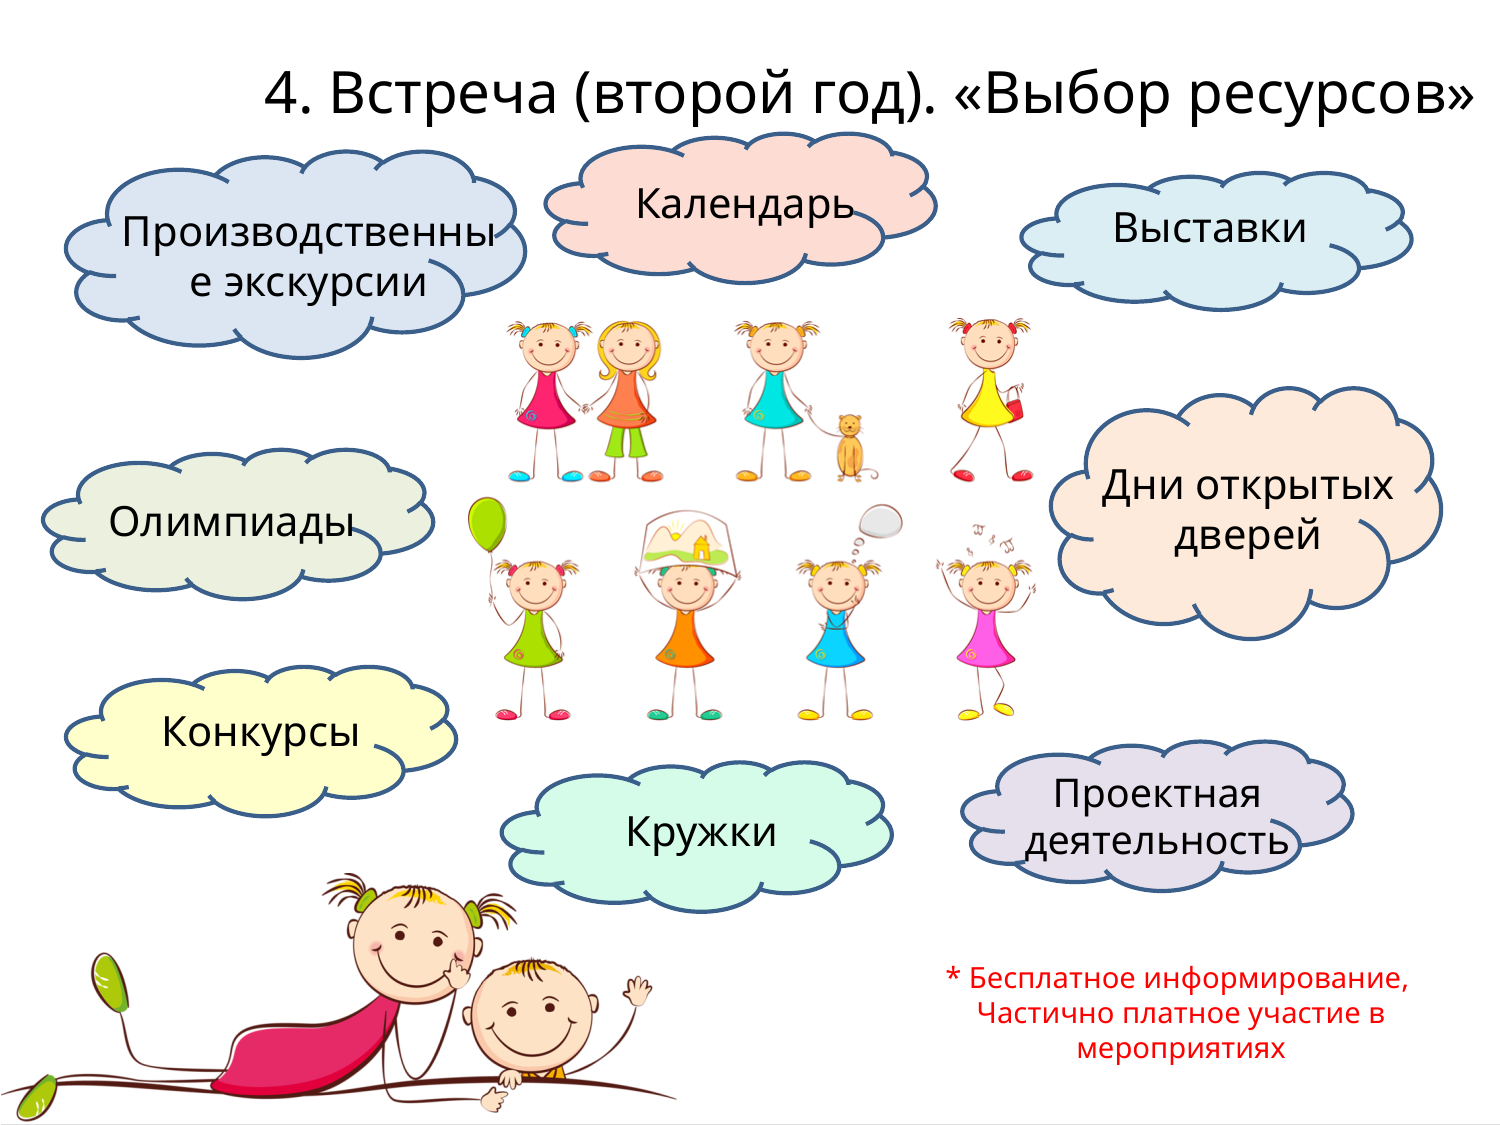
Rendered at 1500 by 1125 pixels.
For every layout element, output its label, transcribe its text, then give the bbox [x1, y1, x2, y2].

text_box Олимпиады [79, 487, 387, 557]
text_box [1019, 217, 1359, 313]
text_box [1022, 872, 1221, 894]
text_box [1432, 478, 1444, 542]
text_box 4. Встреча (второй год). «Выбор ресурсов» [250, 47, 1500, 203]
text_box [1200, 619, 1301, 642]
text_box [616, 269, 800, 286]
text_box * Бесплатное информирование, Частично платное участие в мероприятиях [927, 906, 1436, 1072]
text_box [63, 701, 399, 819]
text_box [1085, 386, 1435, 475]
picture [0, 0, 1500, 1125]
text_box Конкурсы [102, 697, 421, 785]
text_box [499, 760, 894, 887]
text_box Календарь [592, 169, 900, 269]
text_box [40, 447, 436, 602]
text_box [1057, 538, 1065, 581]
text_box [543, 131, 938, 258]
text_box Дни открытых дверей [1065, 450, 1432, 619]
text_box Кружки [548, 797, 856, 898]
text_box [1130, 619, 1198, 627]
text_box Производственные экскурсии [95, 197, 523, 362]
text_box [63, 219, 95, 318]
text_box [573, 898, 755, 914]
text_box Проектная деятельность [1003, 760, 1312, 872]
text_box [523, 235, 528, 268]
text_box [1018, 739, 1355, 847]
text_box Выставки [1044, 193, 1376, 276]
text_box [960, 769, 1003, 866]
text_box [1048, 476, 1065, 536]
text_box [1070, 170, 1414, 269]
text_box [109, 149, 513, 197]
text_box [105, 664, 459, 771]
